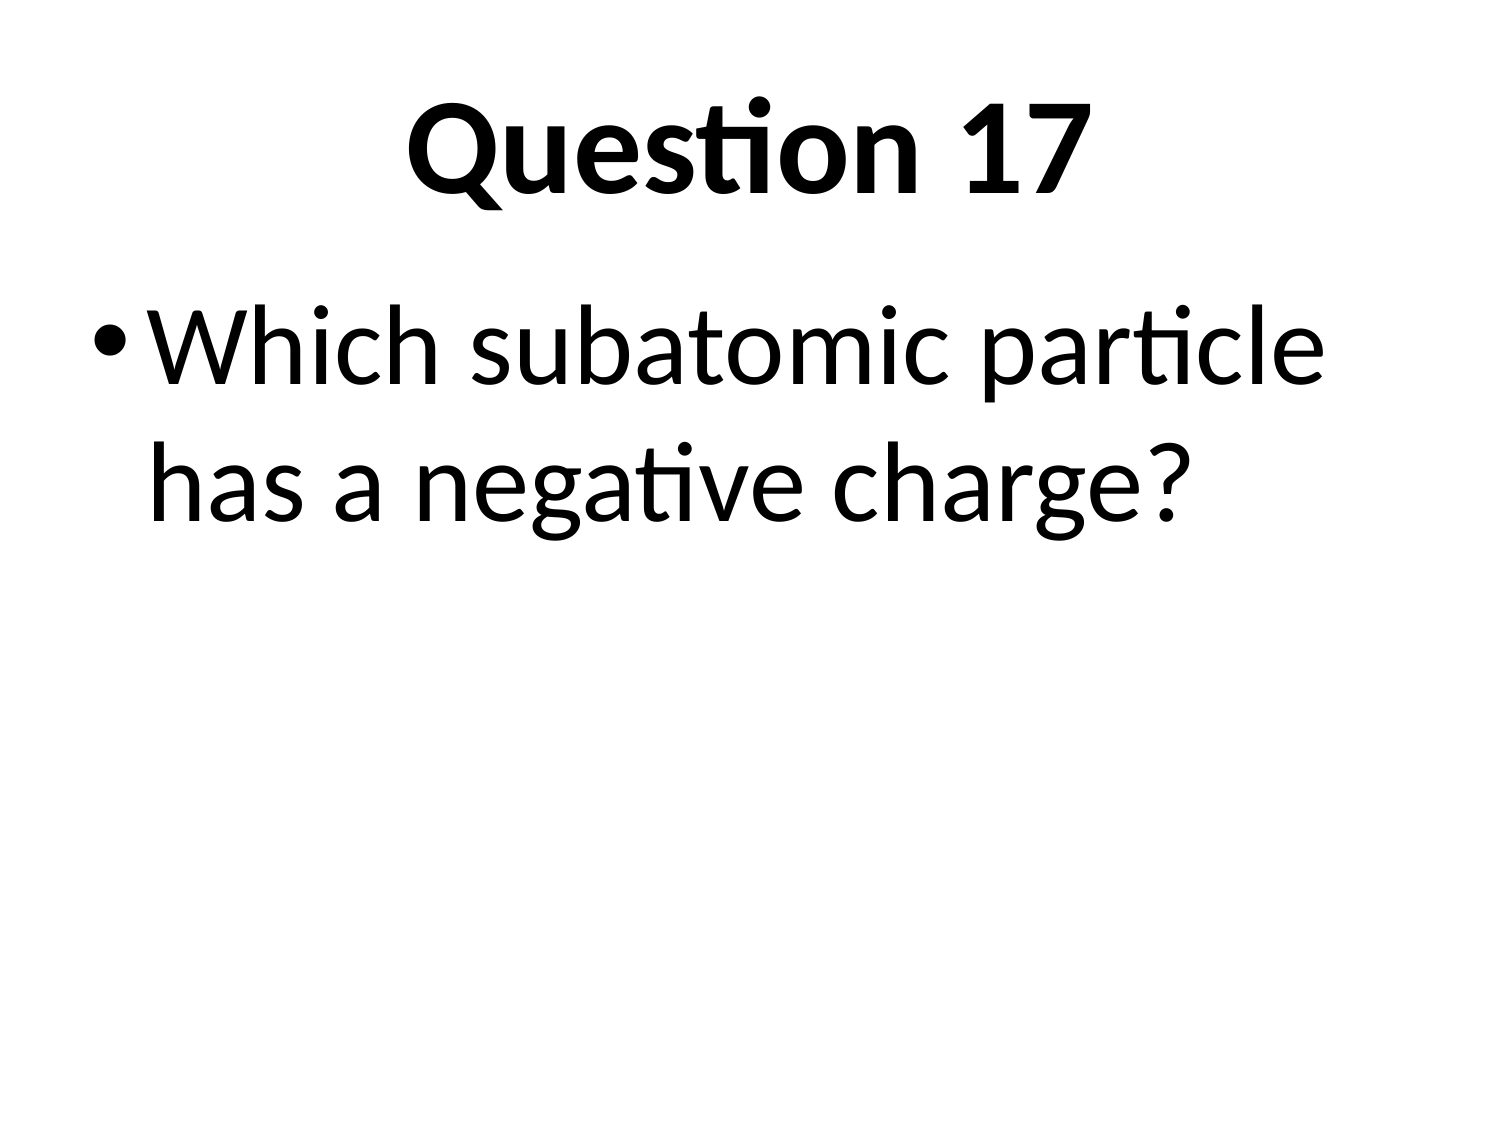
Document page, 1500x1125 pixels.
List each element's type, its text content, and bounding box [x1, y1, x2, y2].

list Which subatomic particle has a negative charge? [75, 262, 1425, 1005]
title Question 17 [75, 45, 1425, 233]
